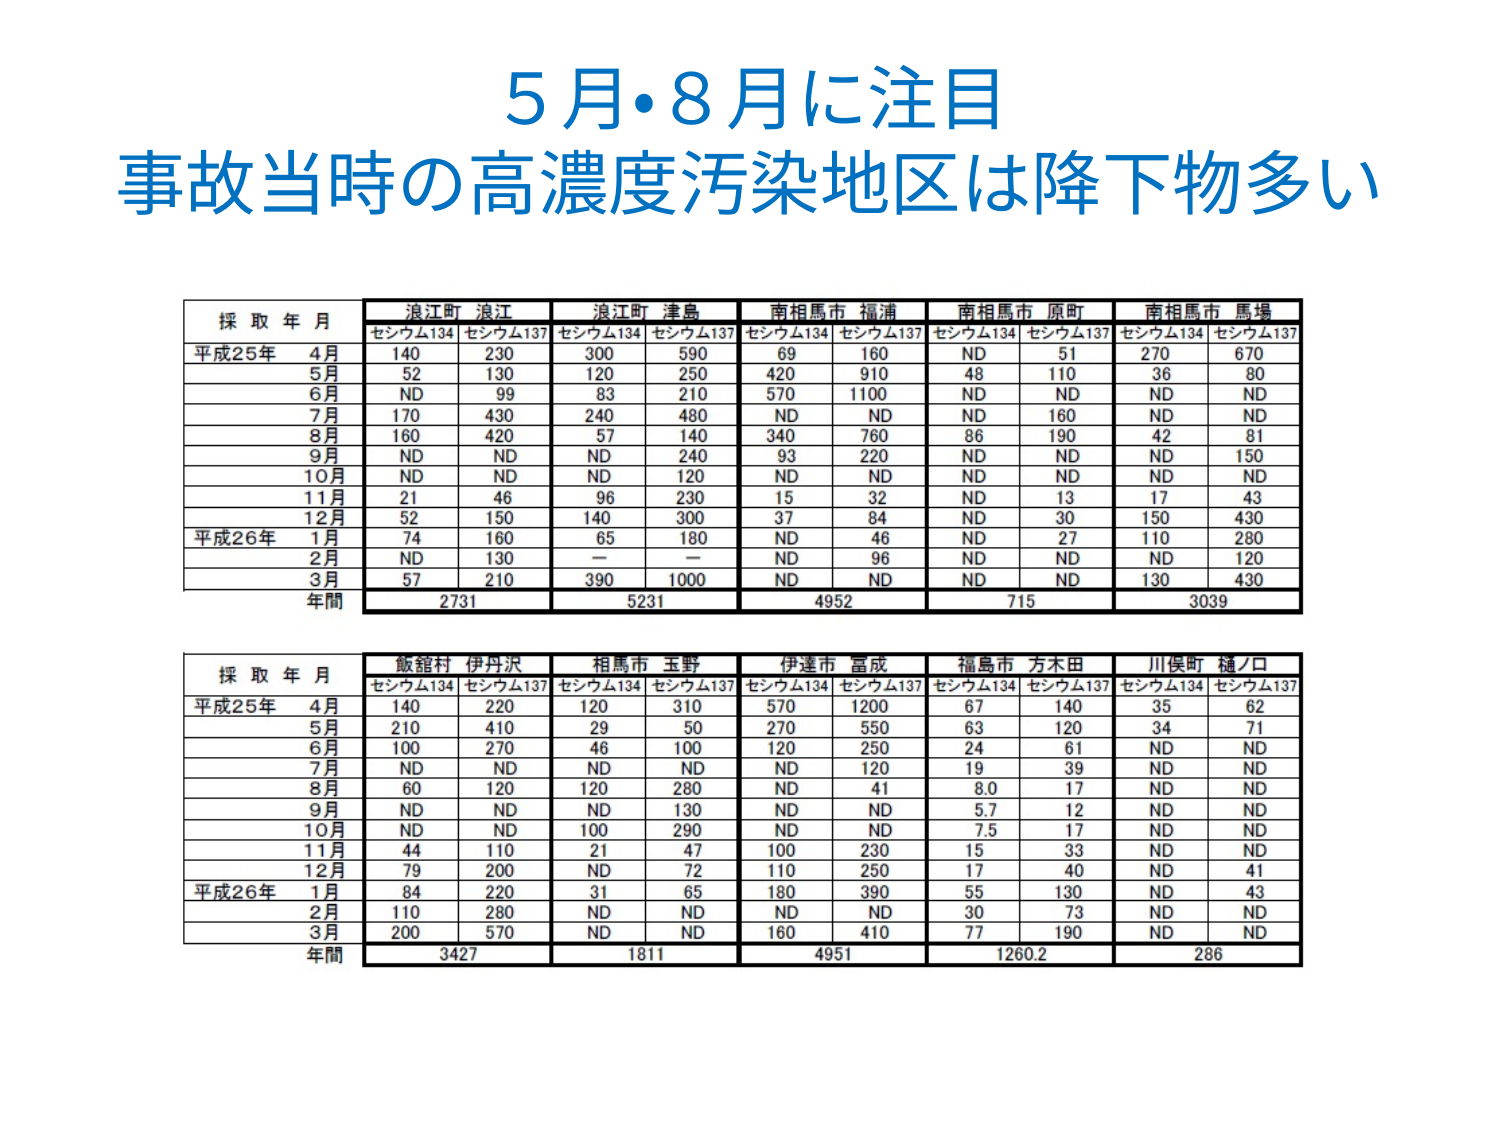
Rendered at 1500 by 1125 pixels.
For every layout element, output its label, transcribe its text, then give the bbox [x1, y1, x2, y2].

title ５月・８月に注目 事故当時の高濃度汚染地区は降下物多い [75, 45, 1425, 233]
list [147, 262, 1353, 1006]
